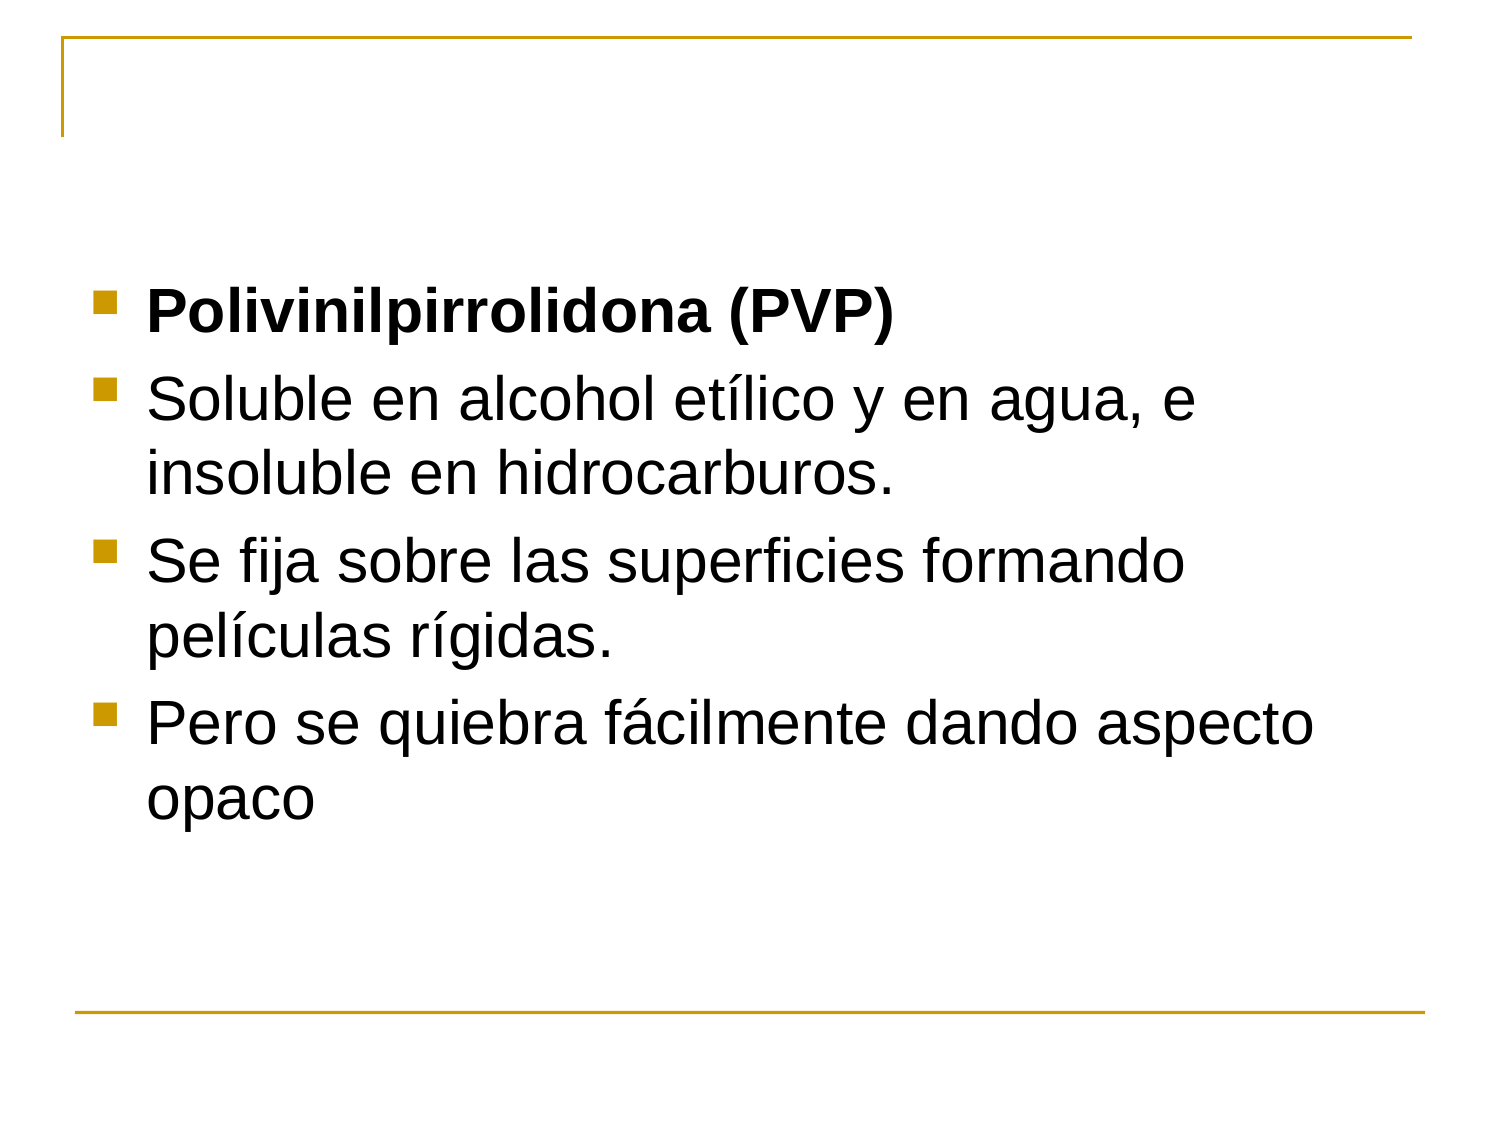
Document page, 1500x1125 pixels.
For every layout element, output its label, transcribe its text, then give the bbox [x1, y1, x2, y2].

list Polivinilpirrolidona (PVP) Soluble en alcohol etílico y en agua, e insoluble en hidrocarburos. Se fija sobre las superficies formando películas rígidas. Pero se quiebra fácilmente dando aspecto opaco [75, 262, 1425, 1006]
